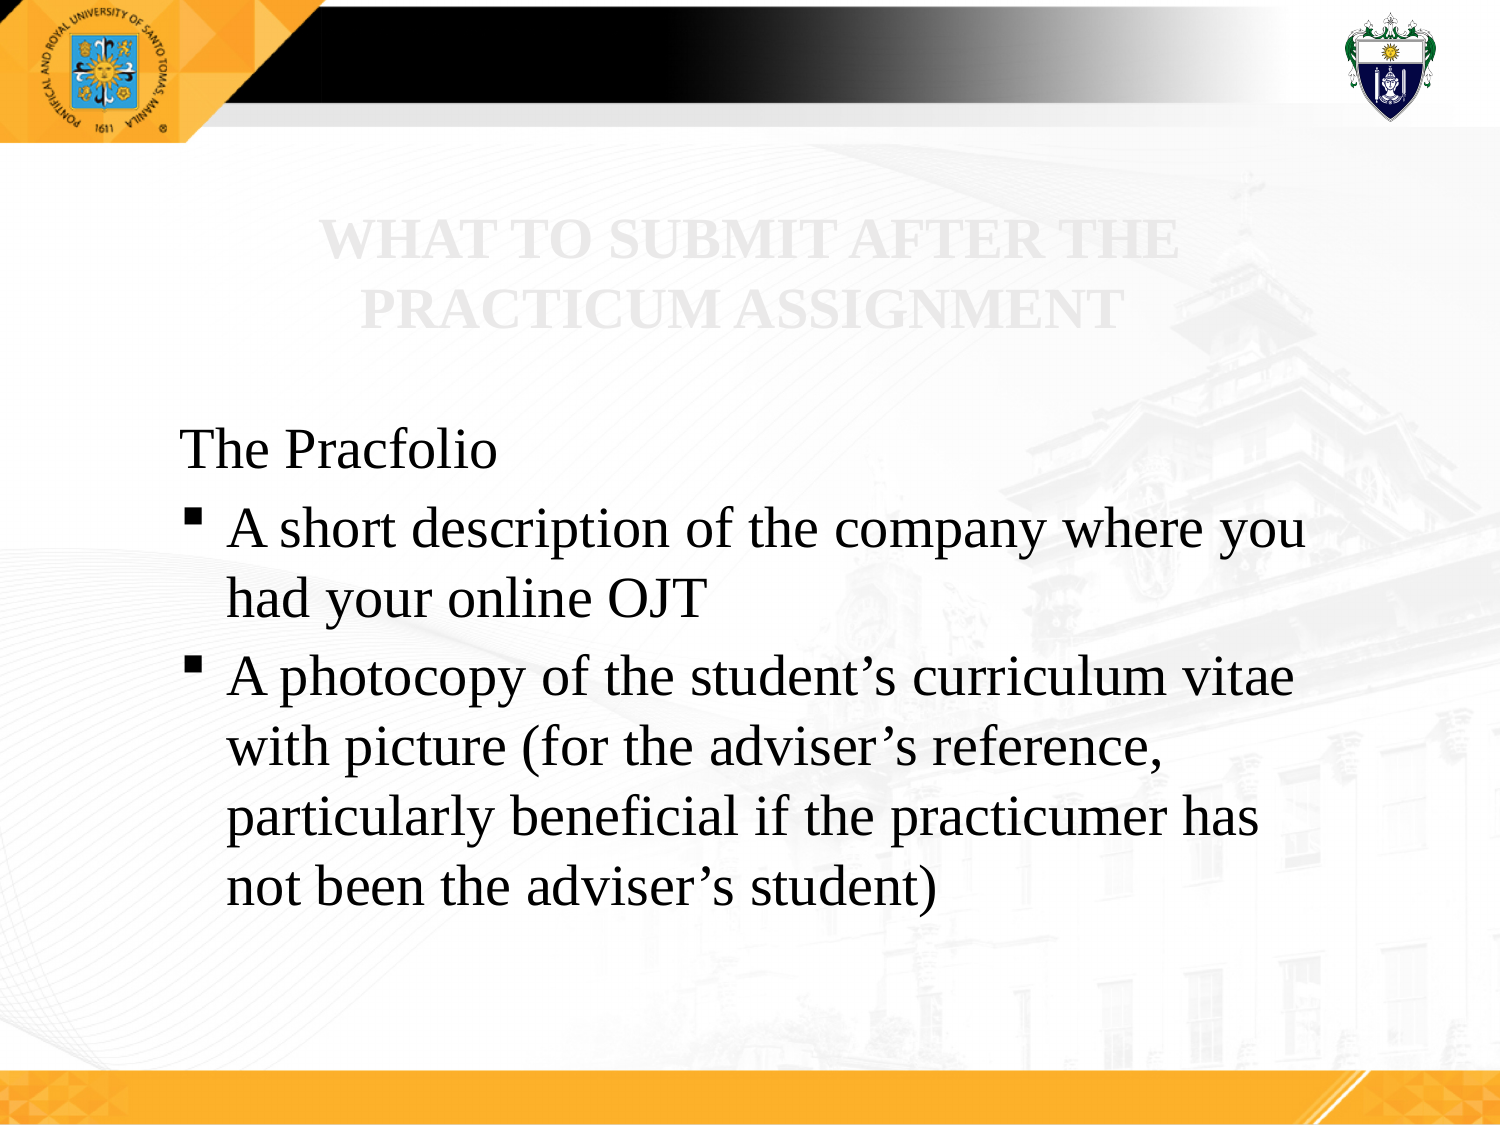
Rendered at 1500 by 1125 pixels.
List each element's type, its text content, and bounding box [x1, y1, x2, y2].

picture [0, 0, 1500, 1125]
text_box WHAT TO SUBMIT AFTER THE PRACTICUM ASSIGNMENT The Pracfolio A short description of the company where you had your online OJT A photocopy of the student’s curriculum vitae with picture (for the adviser’s reference, particularly beneficial if the practicumer has not been the adviser’s student) [165, 193, 1335, 925]
